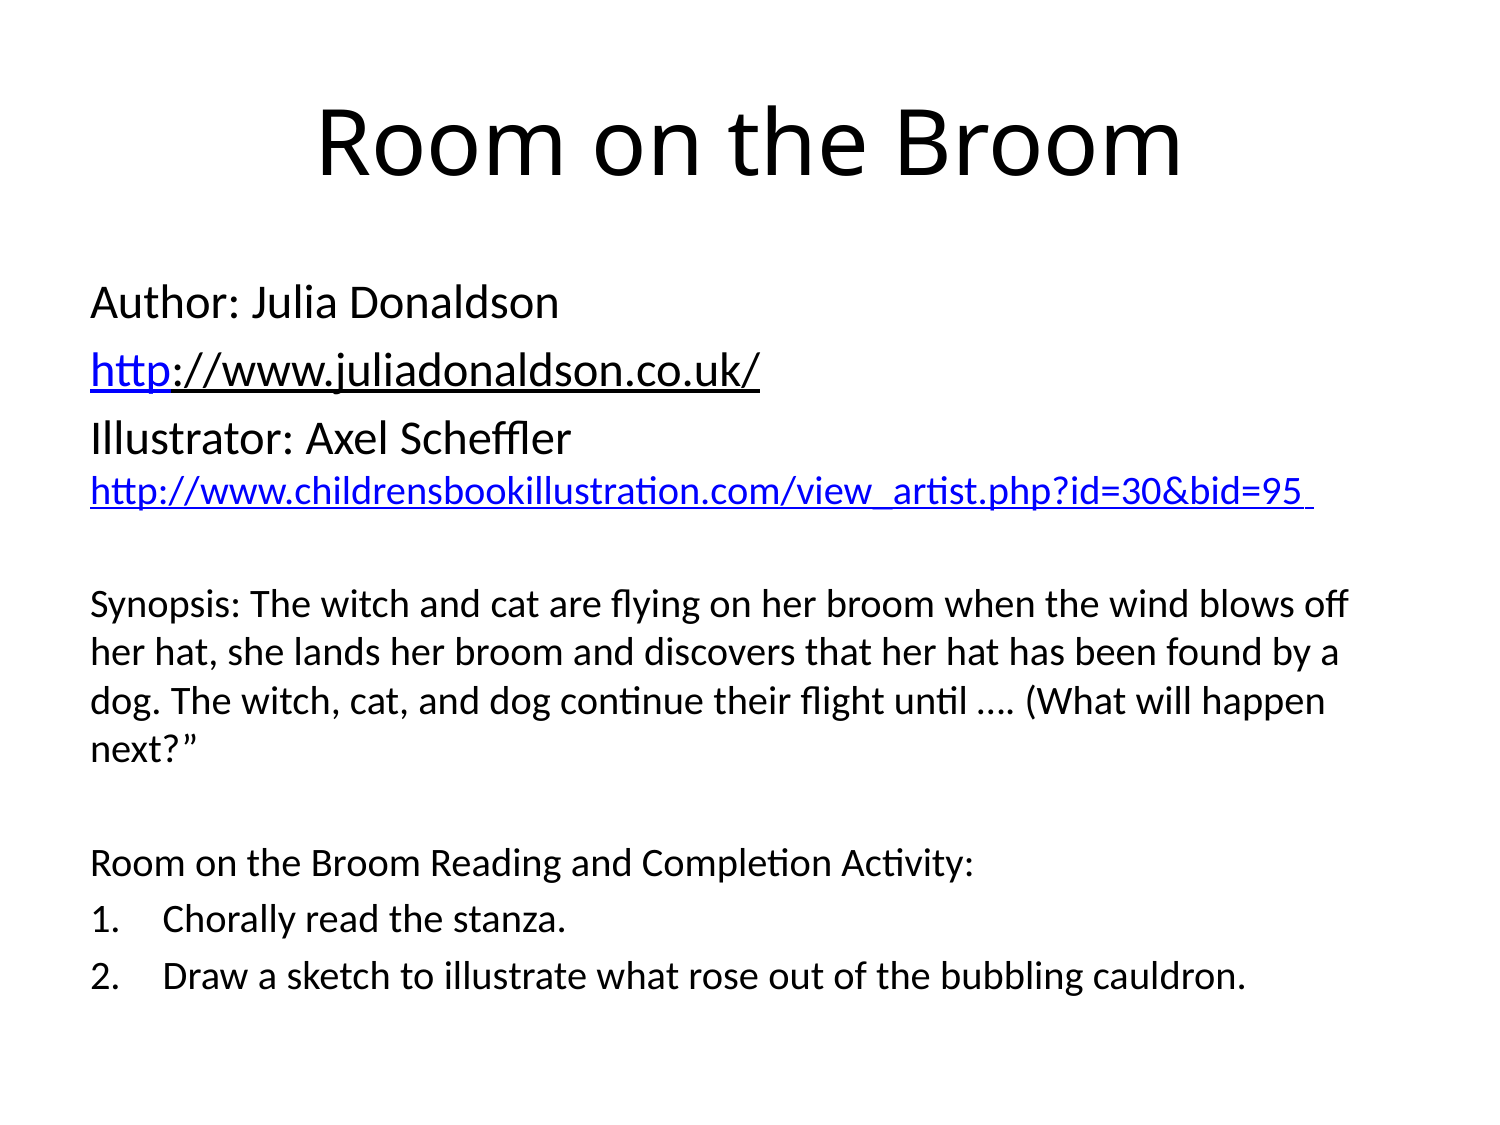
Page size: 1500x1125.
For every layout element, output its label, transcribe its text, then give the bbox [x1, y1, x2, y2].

list Author: Julia Donaldson http://www.juliadonaldson.co.uk/ Illustrator: Axel Scheffler http://www.childrensbookillustration.com/view_artist.php?id=30&bid=95 Synopsis: The witch and cat are flying on her broom when the wind blows off her hat, she lands her broom and discovers that her hat has been found by a dog. The witch, cat, and dog continue their flight until …. (What will happen next?” Room on the Broom Reading and Completion Activity: Chorally read the stanza. Draw a sketch to illustrate what rose out of the bubbling cauldron. [75, 262, 1425, 1005]
title Room on the Broom [75, 45, 1425, 233]
